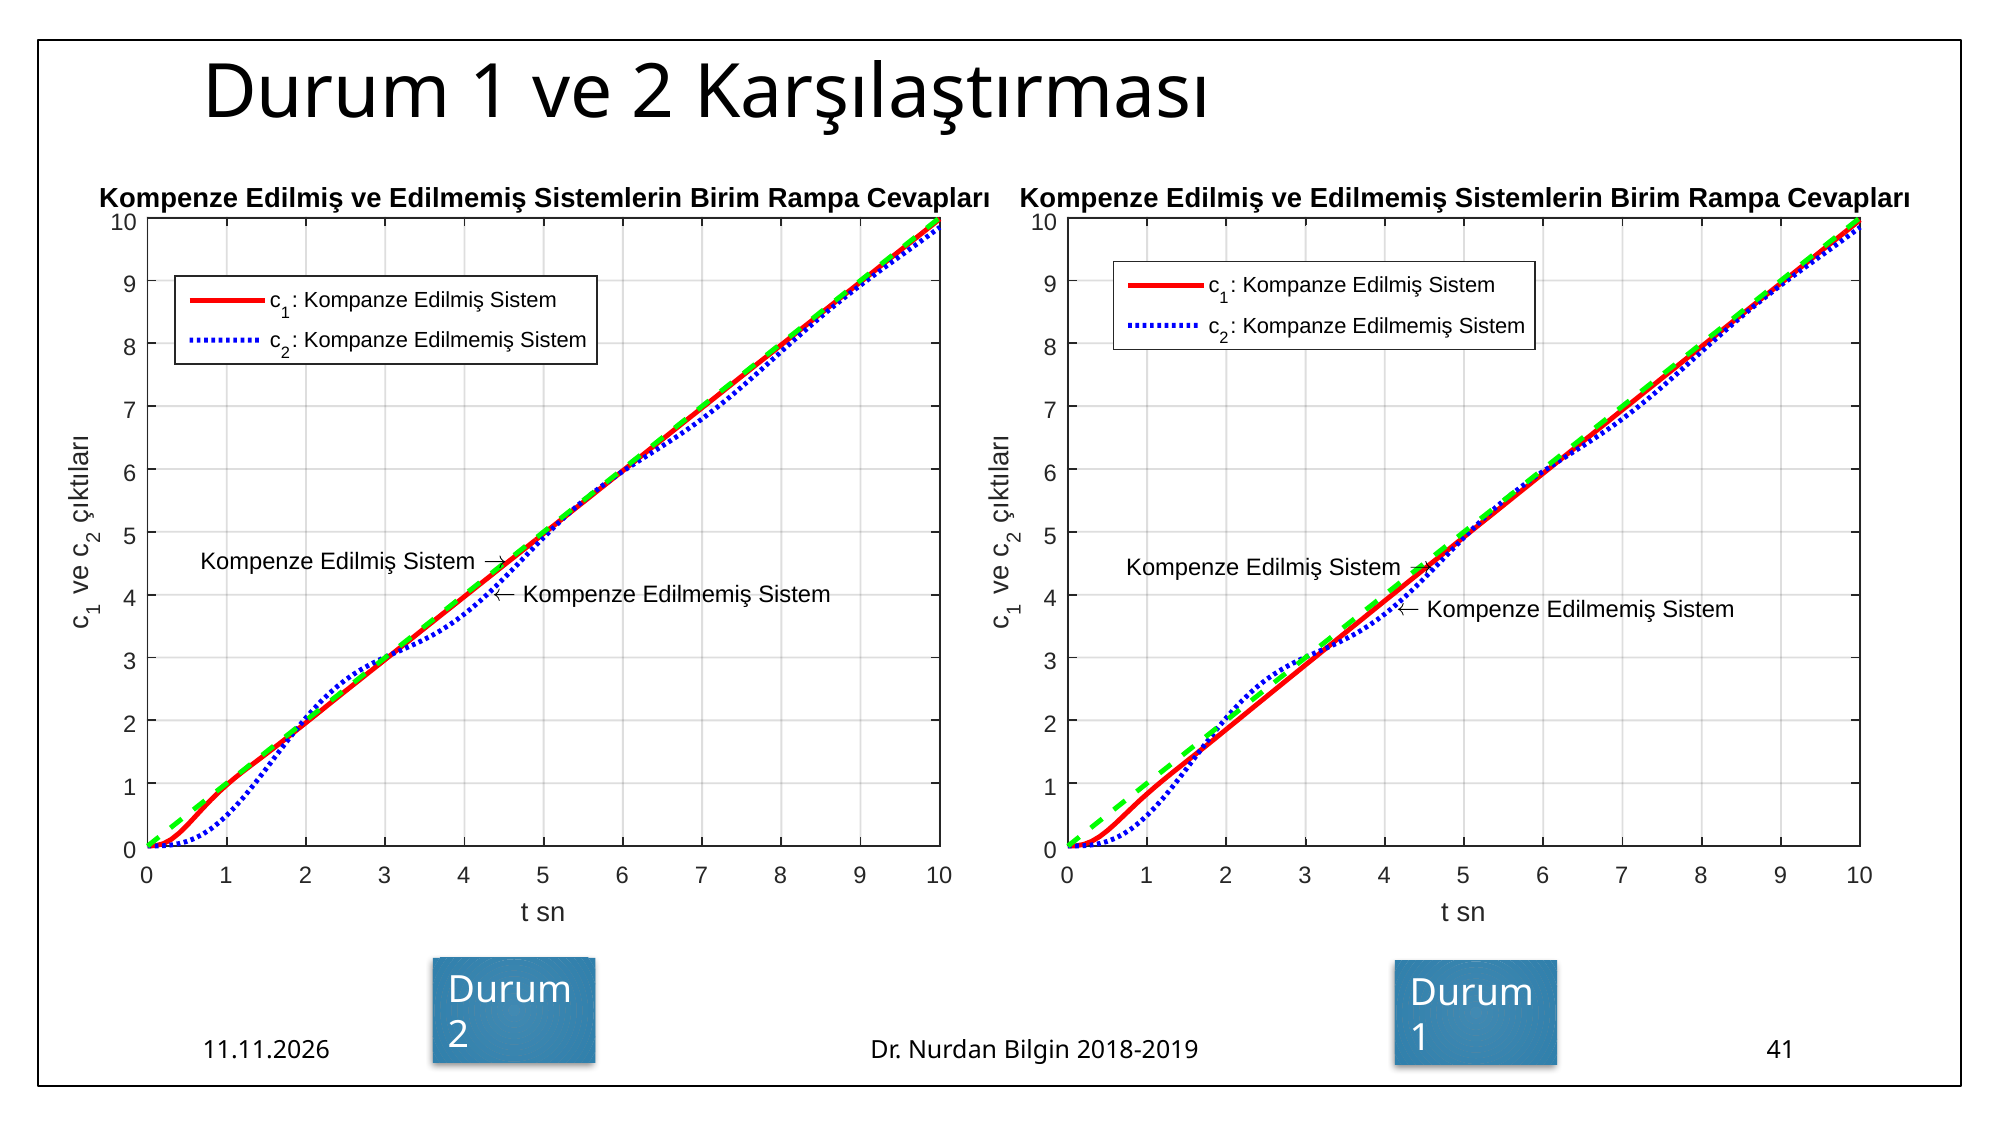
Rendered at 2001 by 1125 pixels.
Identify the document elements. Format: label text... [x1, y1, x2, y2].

footer Dr. Nurdan Bilgin 2018-2019 [647, 1020, 1422, 1081]
text_box Durum1 [1394, 960, 1558, 1066]
slide_number 41 [1530, 1020, 1811, 1081]
title Durum 1 ve 2 Karşılaştırması [187, 59, 1808, 128]
picture [13, 160, 1914, 929]
text_box Durum2 [432, 957, 596, 1063]
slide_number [187, 1020, 570, 1081]
